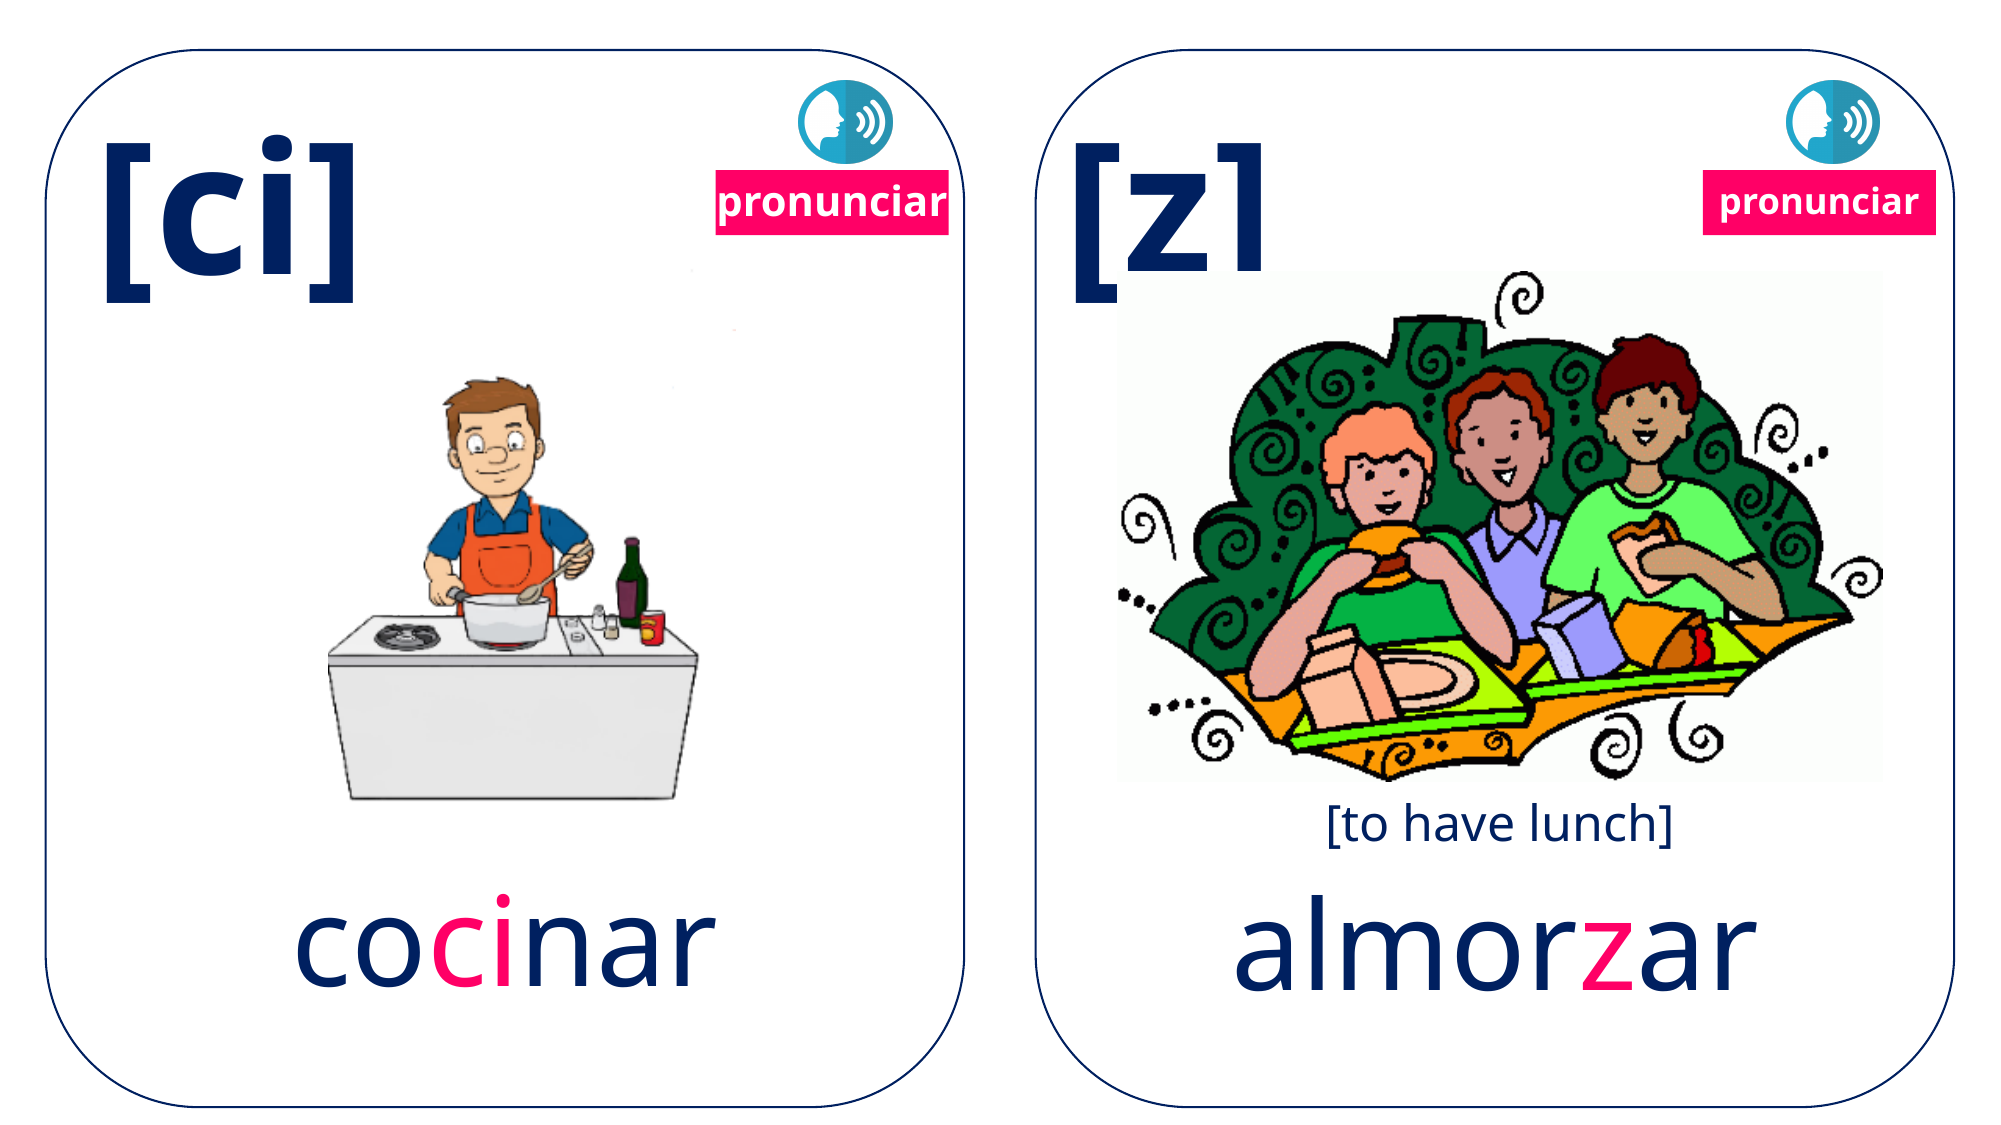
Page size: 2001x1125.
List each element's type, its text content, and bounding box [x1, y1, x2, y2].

text_box [z] [1048, 83, 1583, 387]
text_box almorzar [1150, 857, 1840, 1023]
text_box [1034, 48, 1956, 1109]
text_box pronunciar [715, 170, 949, 236]
picture [798, 80, 893, 165]
picture [1786, 80, 1880, 165]
text_box [to have lunch] [1249, 784, 1751, 860]
picture [1117, 271, 1883, 782]
picture [328, 266, 736, 824]
text_box [44, 48, 966, 1109]
text_box [ci] [80, 83, 100, 103]
text_box cocinar [160, 854, 850, 1019]
